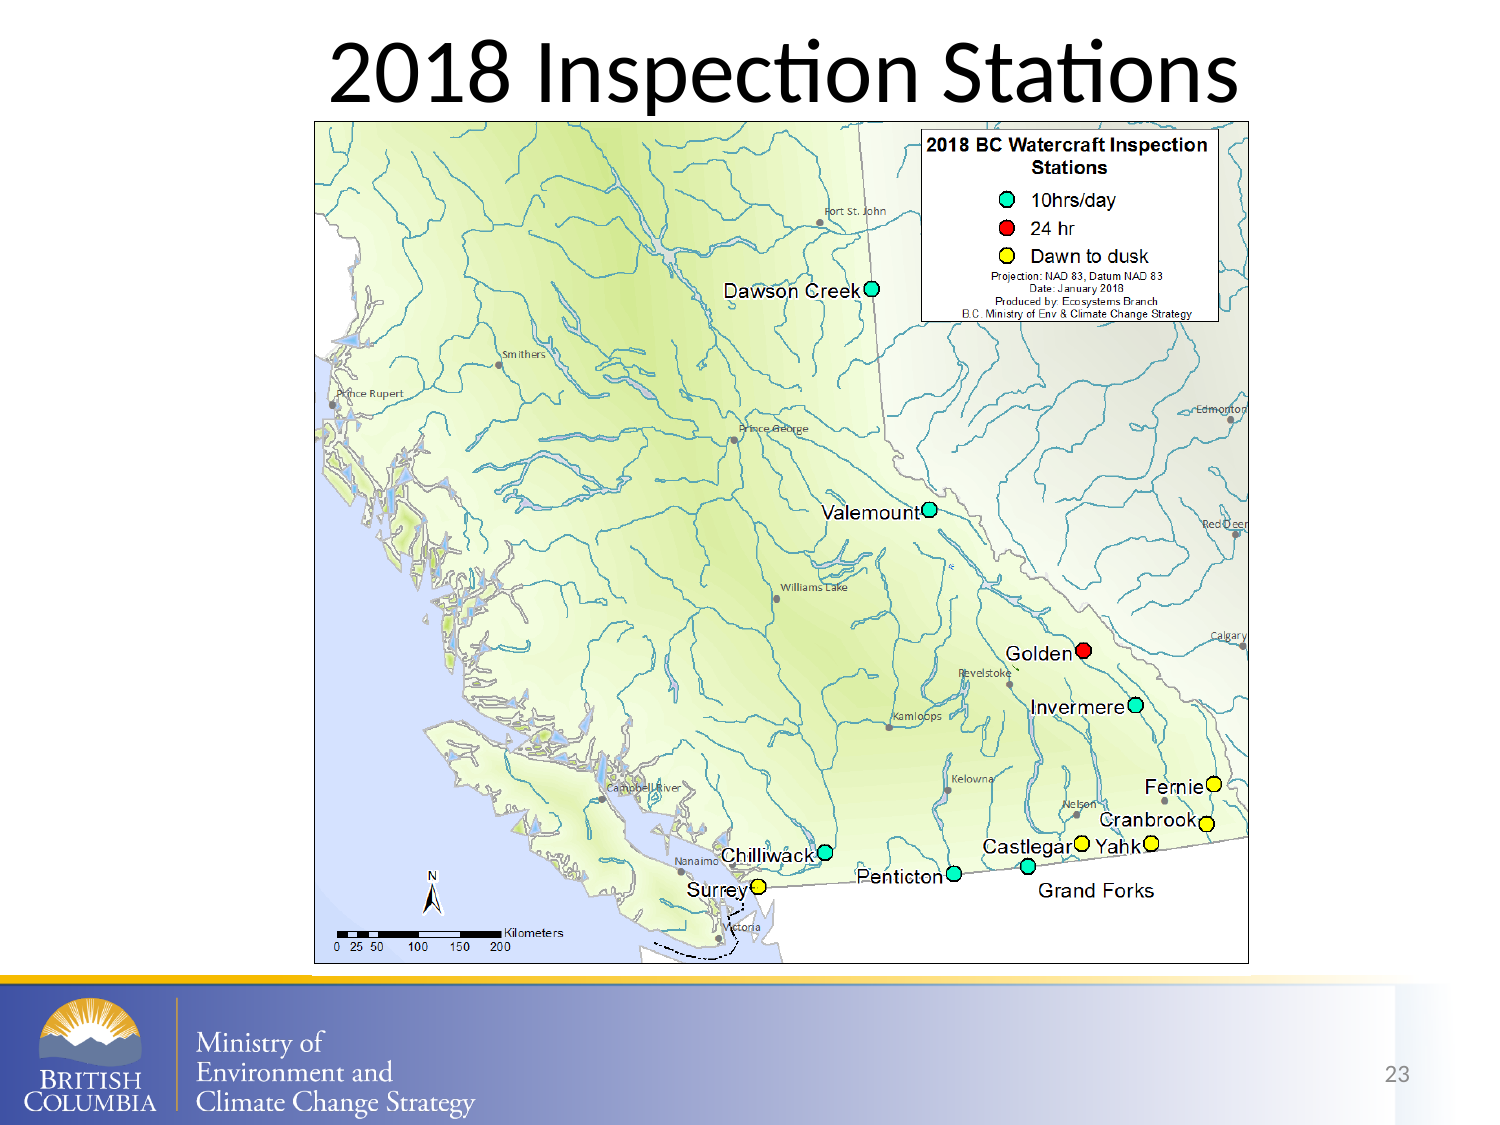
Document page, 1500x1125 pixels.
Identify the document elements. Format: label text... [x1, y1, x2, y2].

slide_number 23 [1074, 1042, 1425, 1103]
picture [0, 959, 1491, 1125]
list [312, 116, 1251, 977]
title 2018 Inspection Stations [216, 0, 1353, 160]
